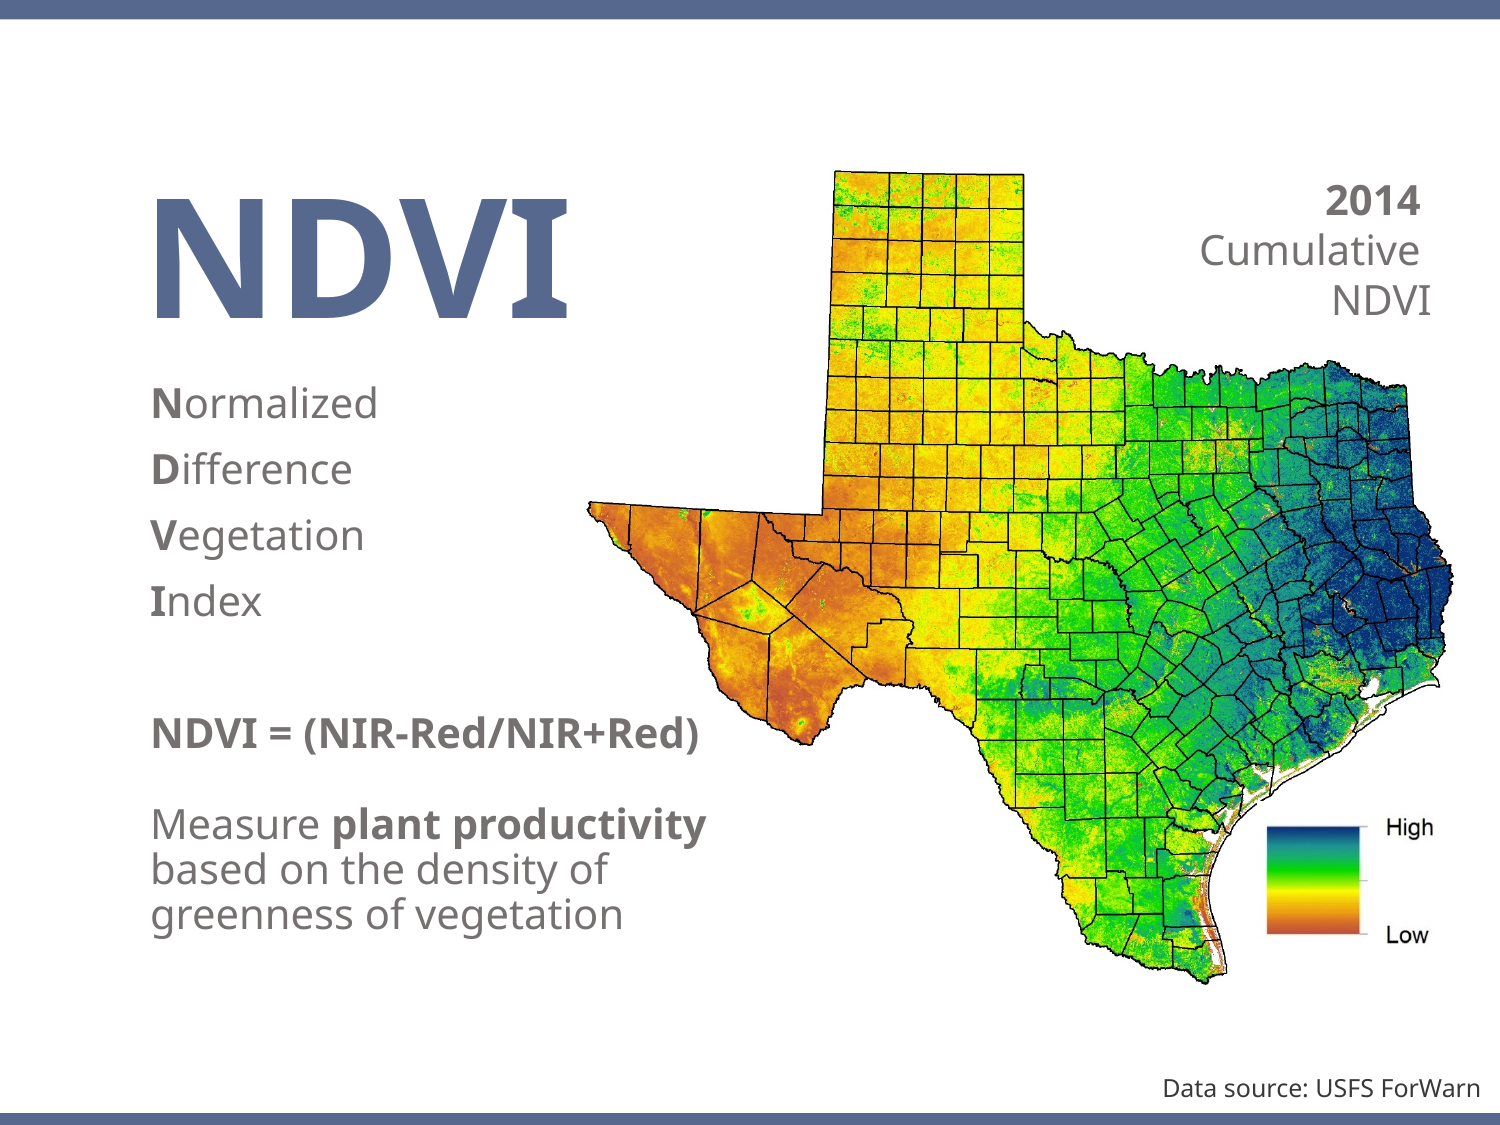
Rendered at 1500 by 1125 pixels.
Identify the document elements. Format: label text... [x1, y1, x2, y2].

list Measure plant productivity based on the density of greenness of vegetation [135, 795, 569, 1017]
list Data source: USFS ForWarn [1067, 1068, 1498, 1125]
list NDVI [127, 166, 569, 401]
picture [569, 123, 1480, 1017]
list Normalized Difference Vegetation Index NDVI = (NIR-Red/NIR+Red) [135, 375, 569, 746]
